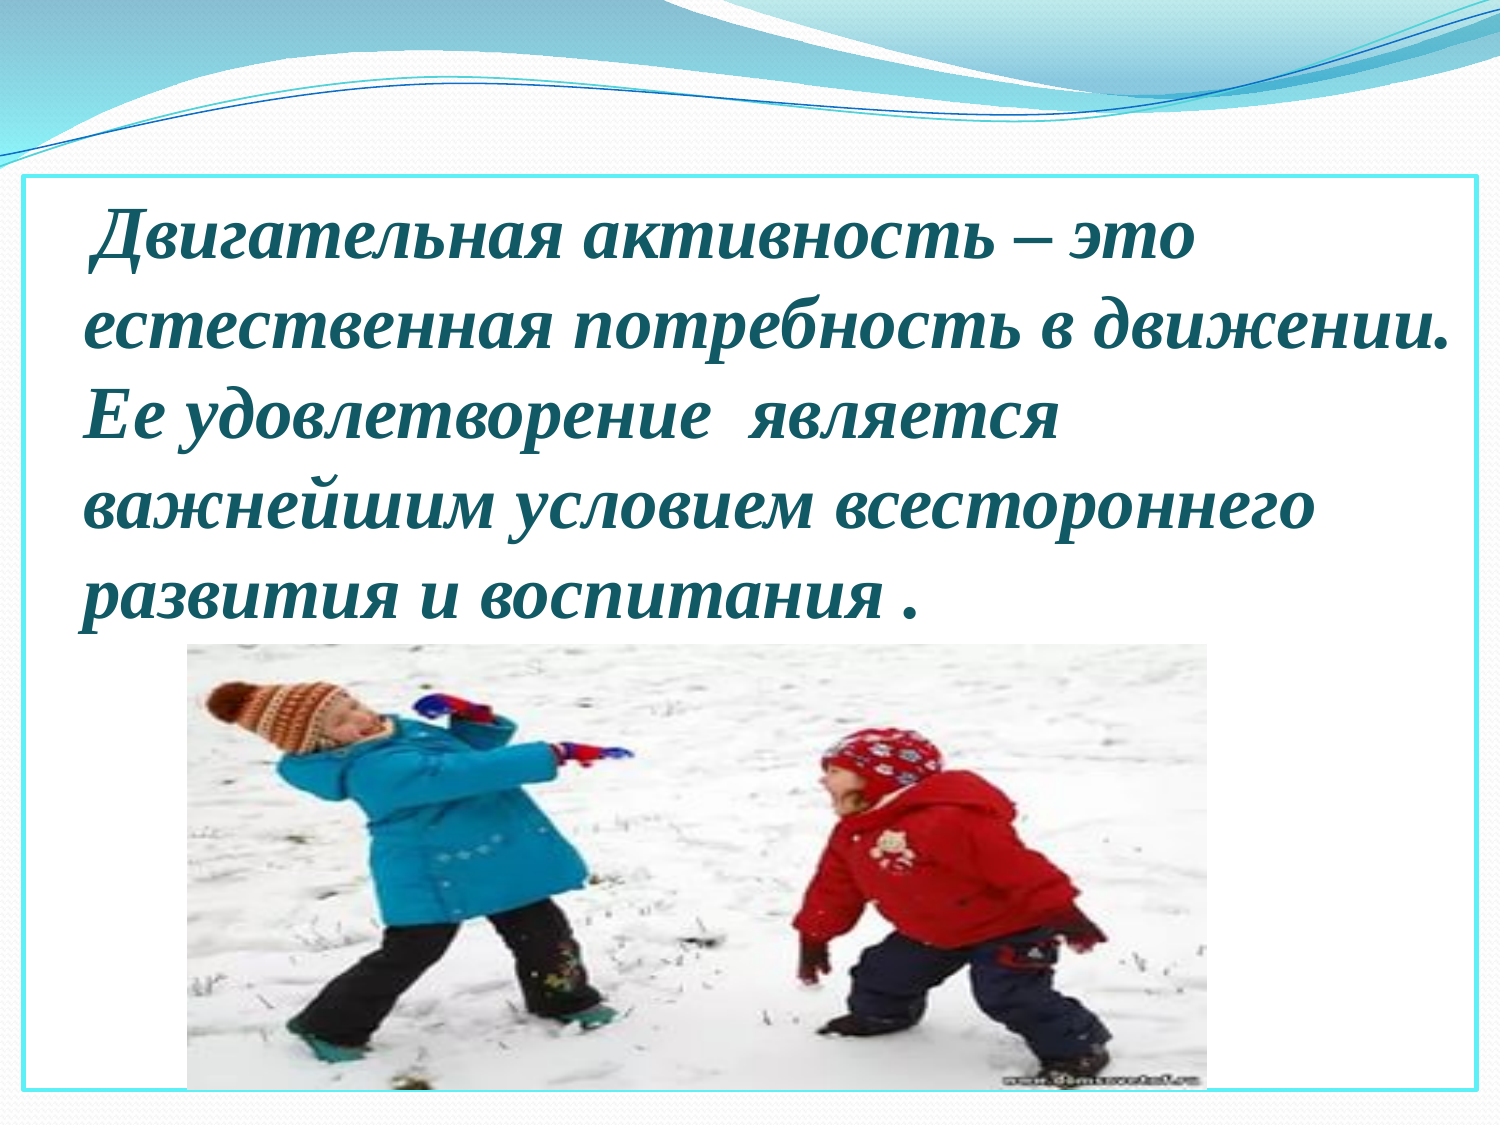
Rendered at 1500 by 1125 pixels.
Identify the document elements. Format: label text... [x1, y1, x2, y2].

picture [187, 644, 1208, 1091]
list Двигательная активность – это естественная потребность в движении. Ее удовлетворение является важнейшим условием всестороннего развития и воспитания . [21, 174, 1479, 1092]
